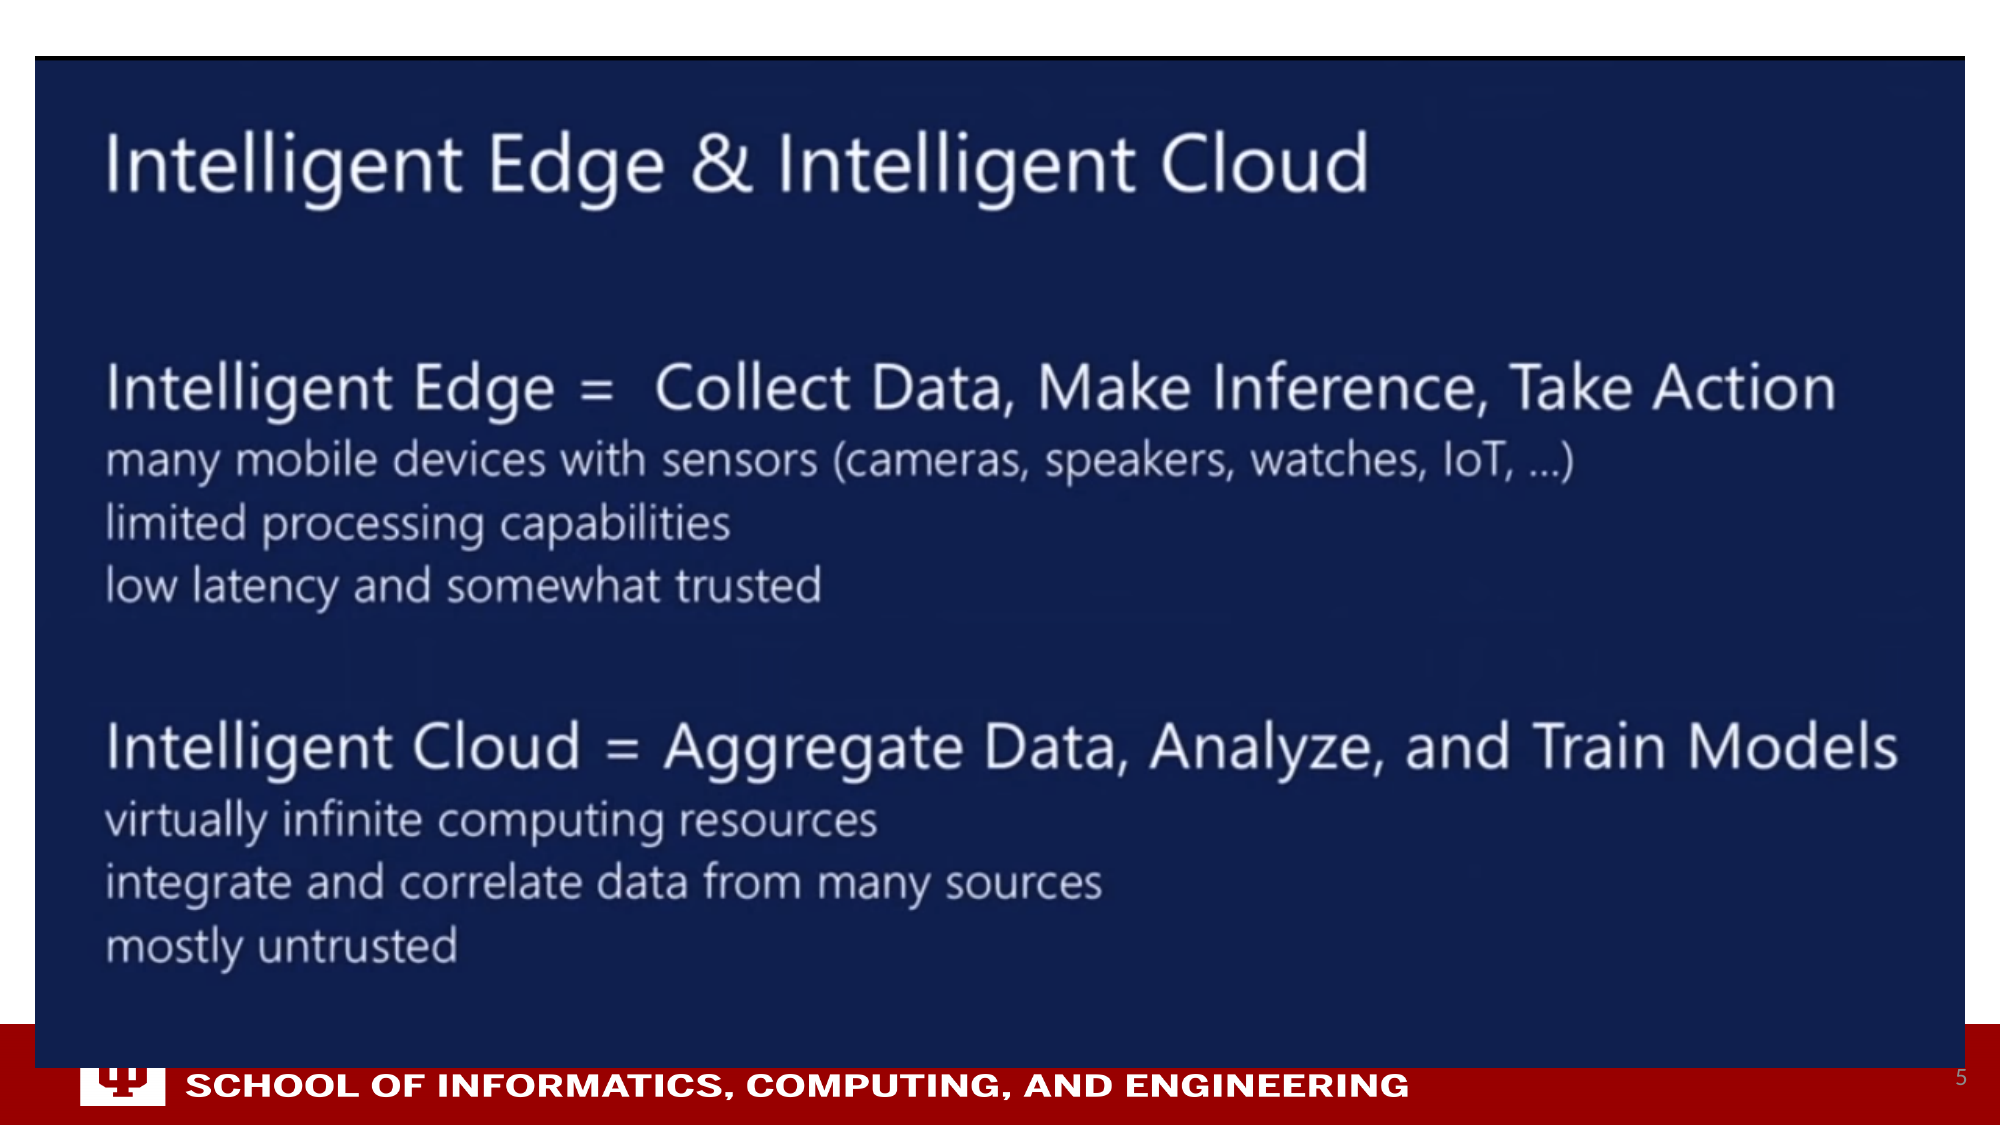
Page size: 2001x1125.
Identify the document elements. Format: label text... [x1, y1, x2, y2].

picture [0, 56, 2000, 1125]
slide_number 5 [1803, 1045, 1983, 1105]
